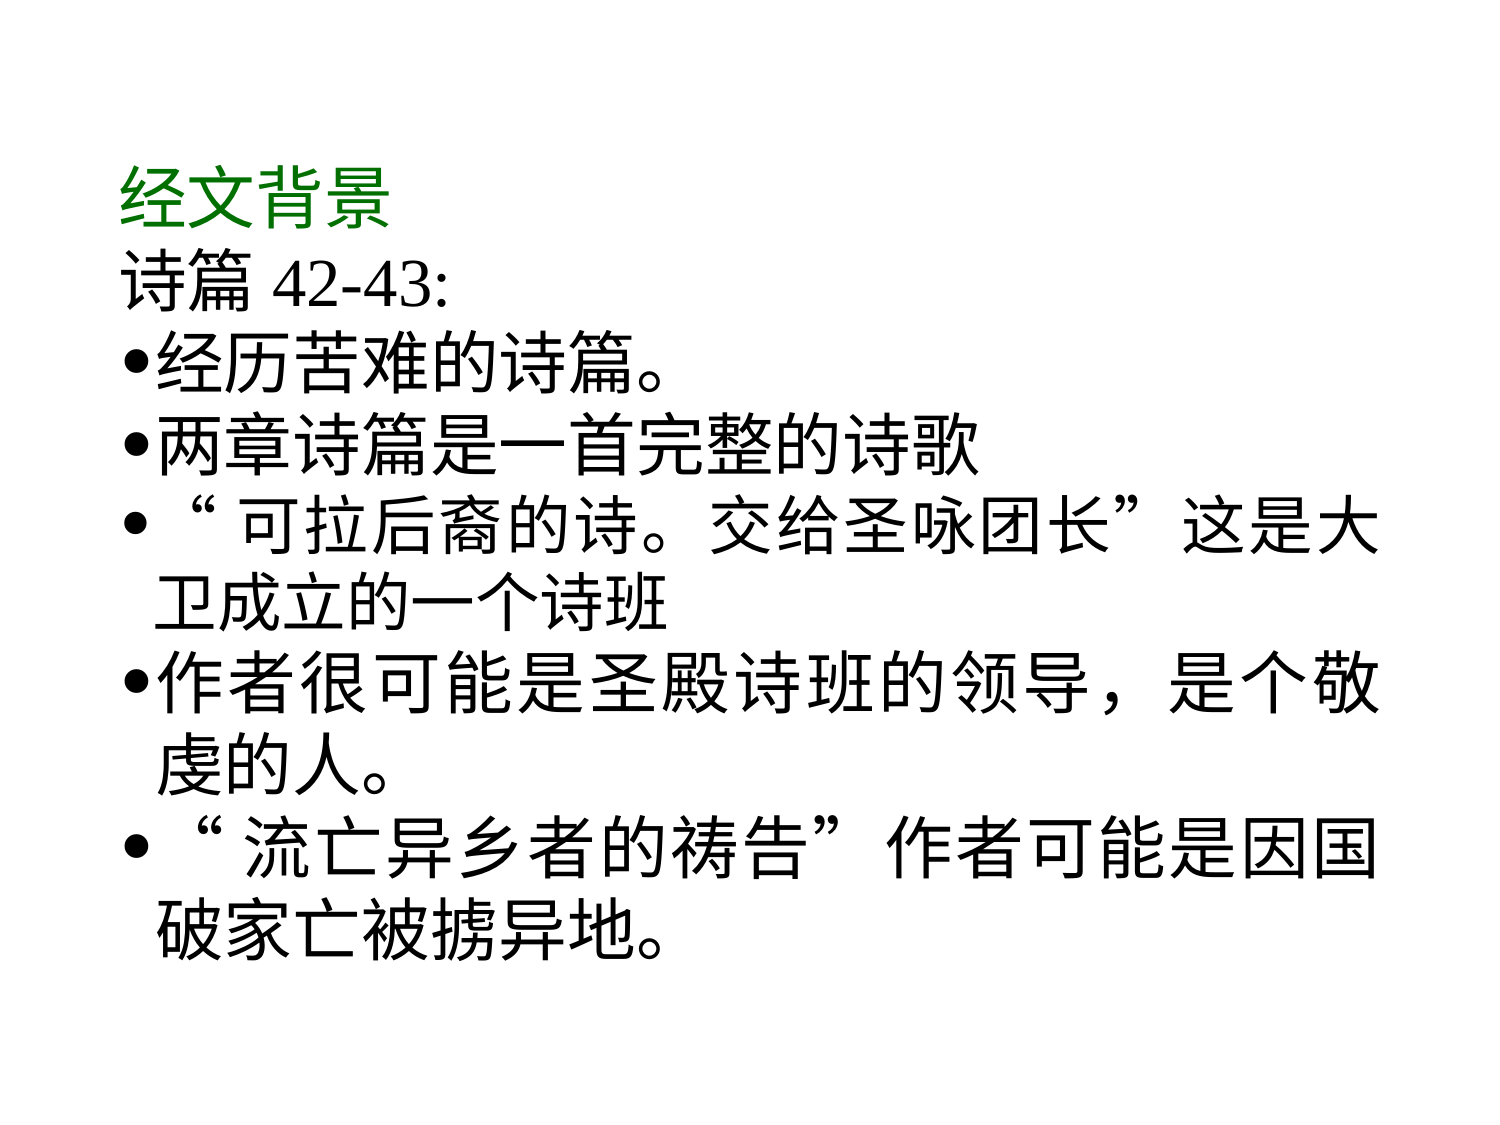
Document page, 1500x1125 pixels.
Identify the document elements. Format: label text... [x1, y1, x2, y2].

list 经文背景 诗篇42-43: 经历苦难的诗篇。 两章诗篇是一首完整的诗歌 “可拉后裔的诗。交给圣咏团长”这是大卫成立的一个诗班 作者很可能是圣殿诗班的领导，是个敬虔的人。 “流亡异乡者的祷告”作者可能是因国破家亡被掳异地。 [109, 146, 1390, 979]
